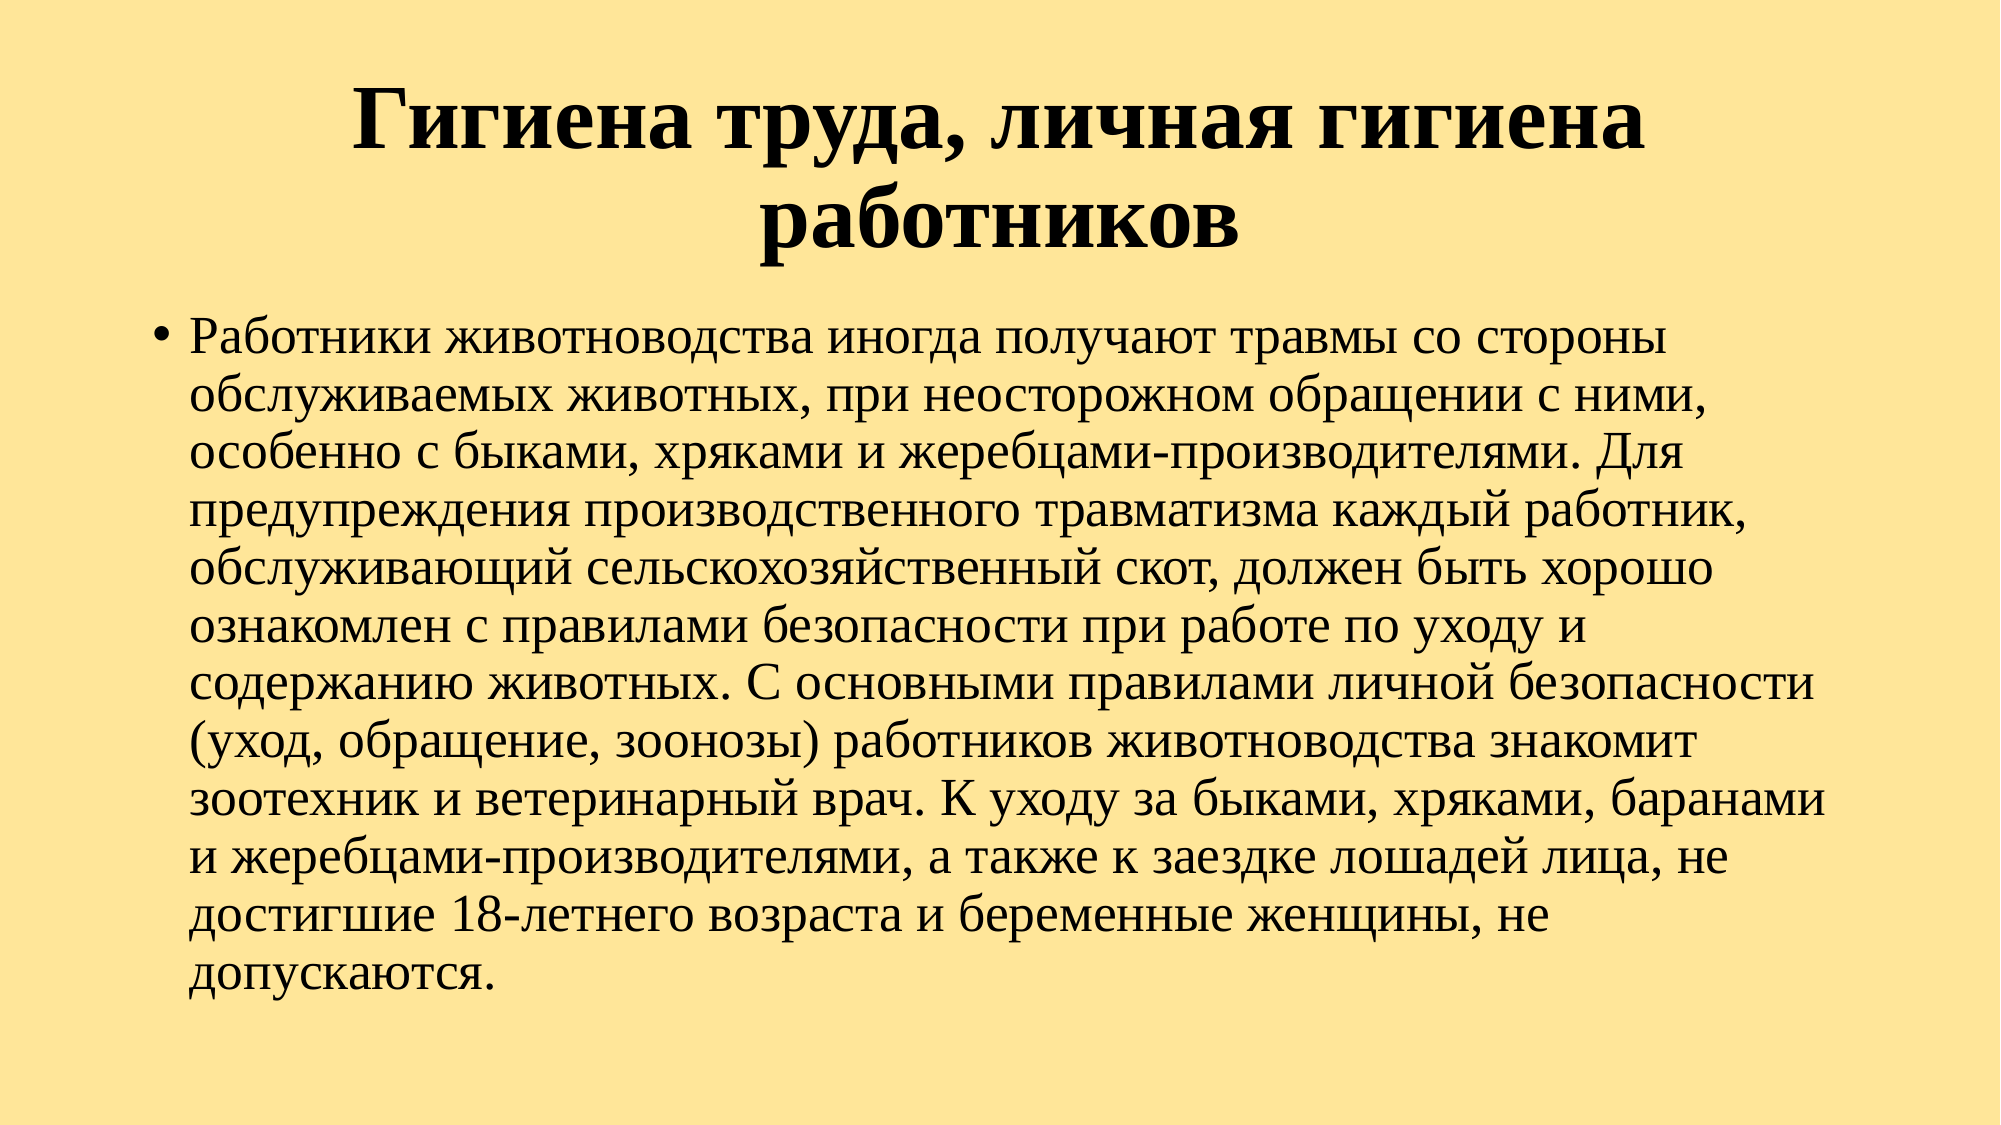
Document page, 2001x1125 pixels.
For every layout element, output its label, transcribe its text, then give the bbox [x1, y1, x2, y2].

list Работники животноводства иногда получают травмы со стороны обслуживаемых животных, при неосторожном обращении с ними, особенно с быками, хряками и жеребцами-производителями. Для предупреждения производственного травматизма каждый работник, обслуживающий сельскохозяйственный скот, должен быть хорошо ознакомлен с правилами безопасности при работе по уходу и содержанию животных. С основными правилами личной безопасности (уход, обращение, зоонозы) работников животноводства знакомит зоотехник и ветеринарный врач. К уходу за быками, хряками, баранами и жеребцами-производителями, а также к заездке лошадей лица, не достигшие 18-летнего возраста и беременные женщины, не допускаются. [137, 299, 1863, 1014]
title Гигиена труда, личная гигиена работников [137, 59, 1863, 278]
